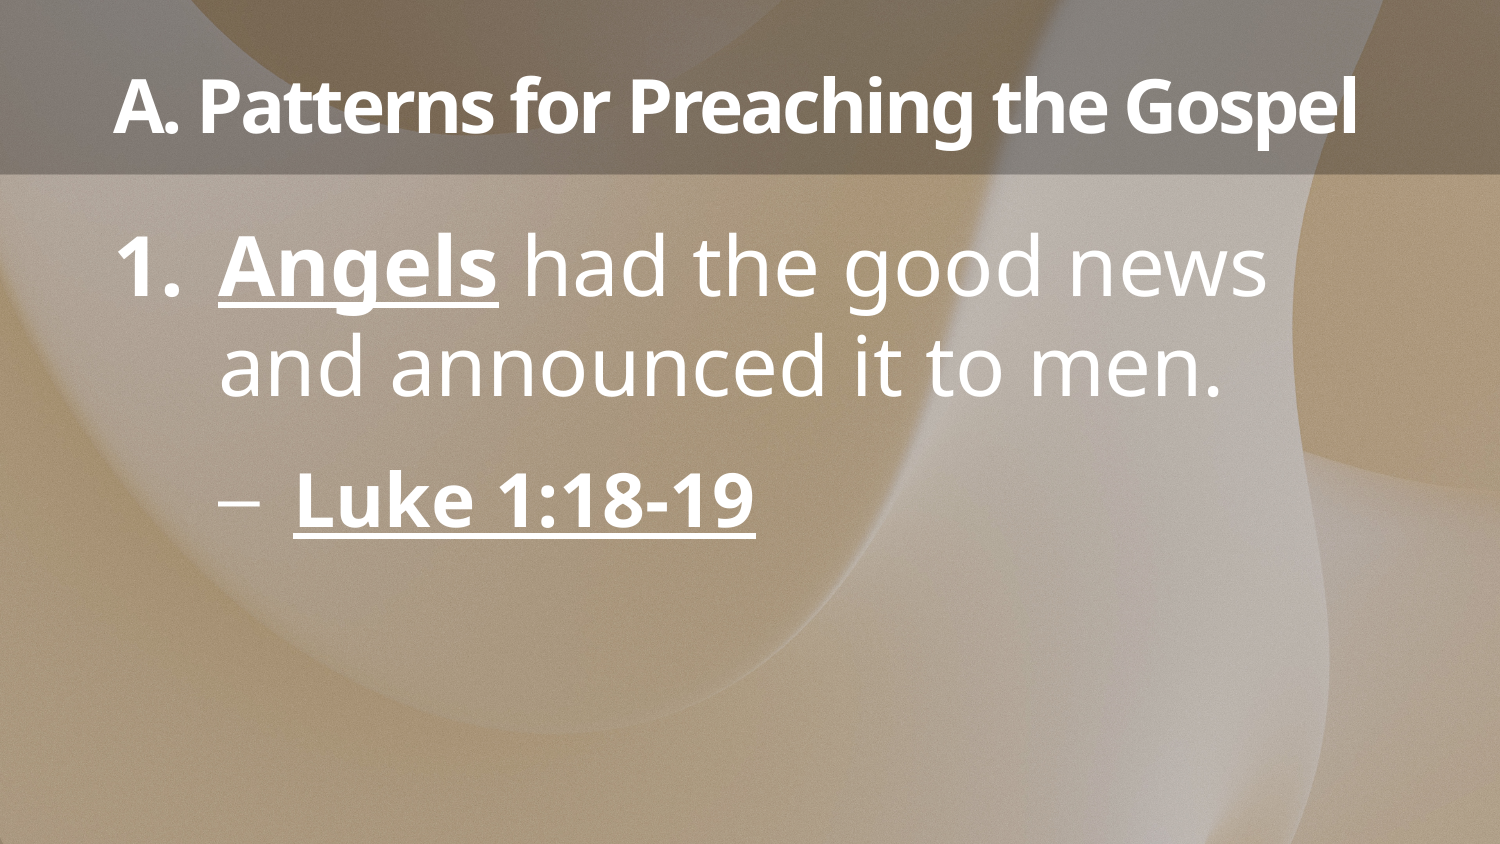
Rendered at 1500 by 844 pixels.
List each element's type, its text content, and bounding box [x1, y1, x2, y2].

list Angels had the good news and announced it to men. Luke 1:18-19 [98, 205, 1397, 803]
title A. Patterns for Preaching the Gospel [98, 33, 1397, 175]
picture [0, 0, 1500, 844]
